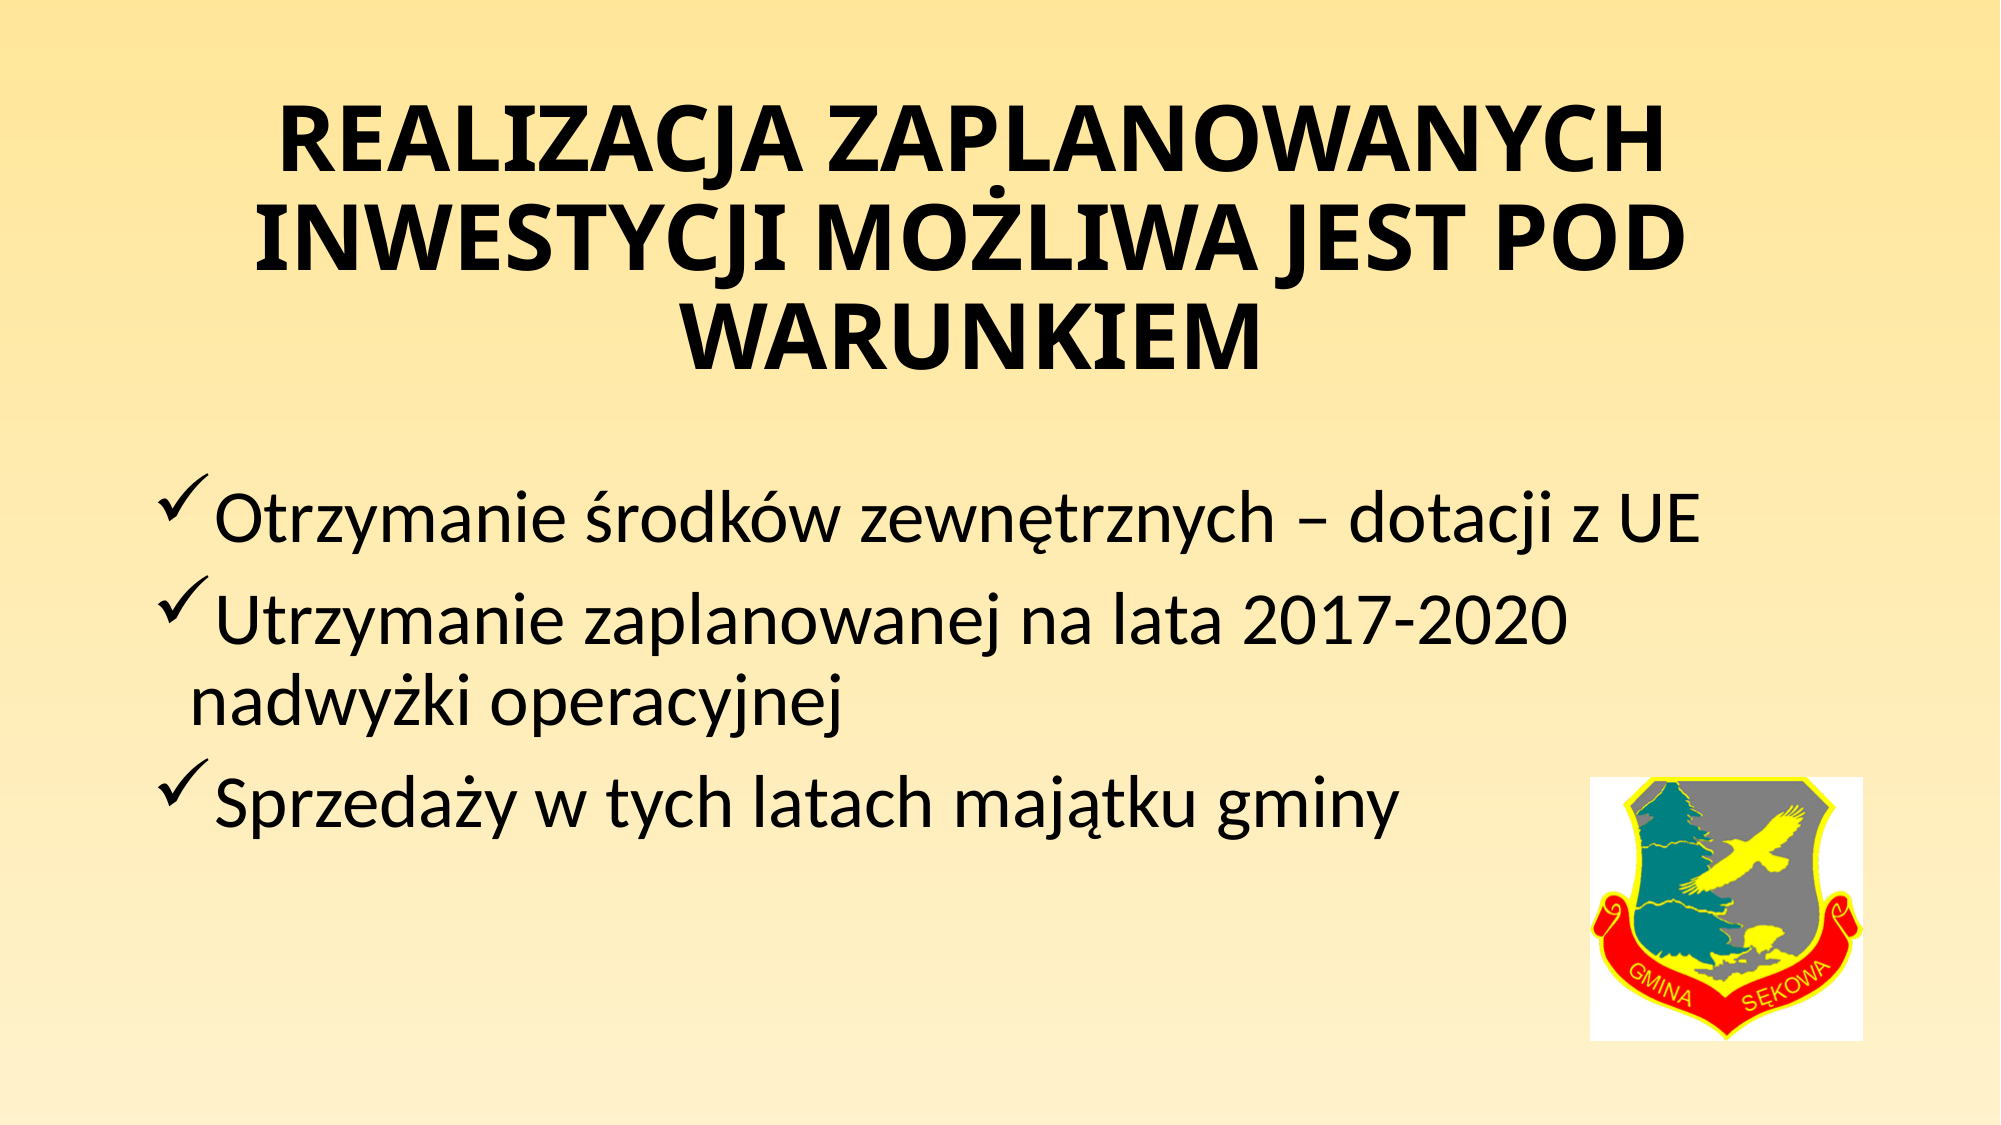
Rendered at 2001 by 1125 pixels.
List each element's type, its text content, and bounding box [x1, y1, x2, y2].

list Otrzymanie środków zewnętrznych – dotacji z UE Utrzymanie zaplanowanej na lata 2017-2020 nadwyżki operacyjnej Sprzedaży w tych latach majątku gminy [137, 470, 1863, 855]
title REALIZACJA ZAPLANOWANYCH INWESTYCJI MOŻLIWA JEST POD WARUNKIEM [110, 131, 1836, 350]
picture [1590, 777, 1863, 1041]
